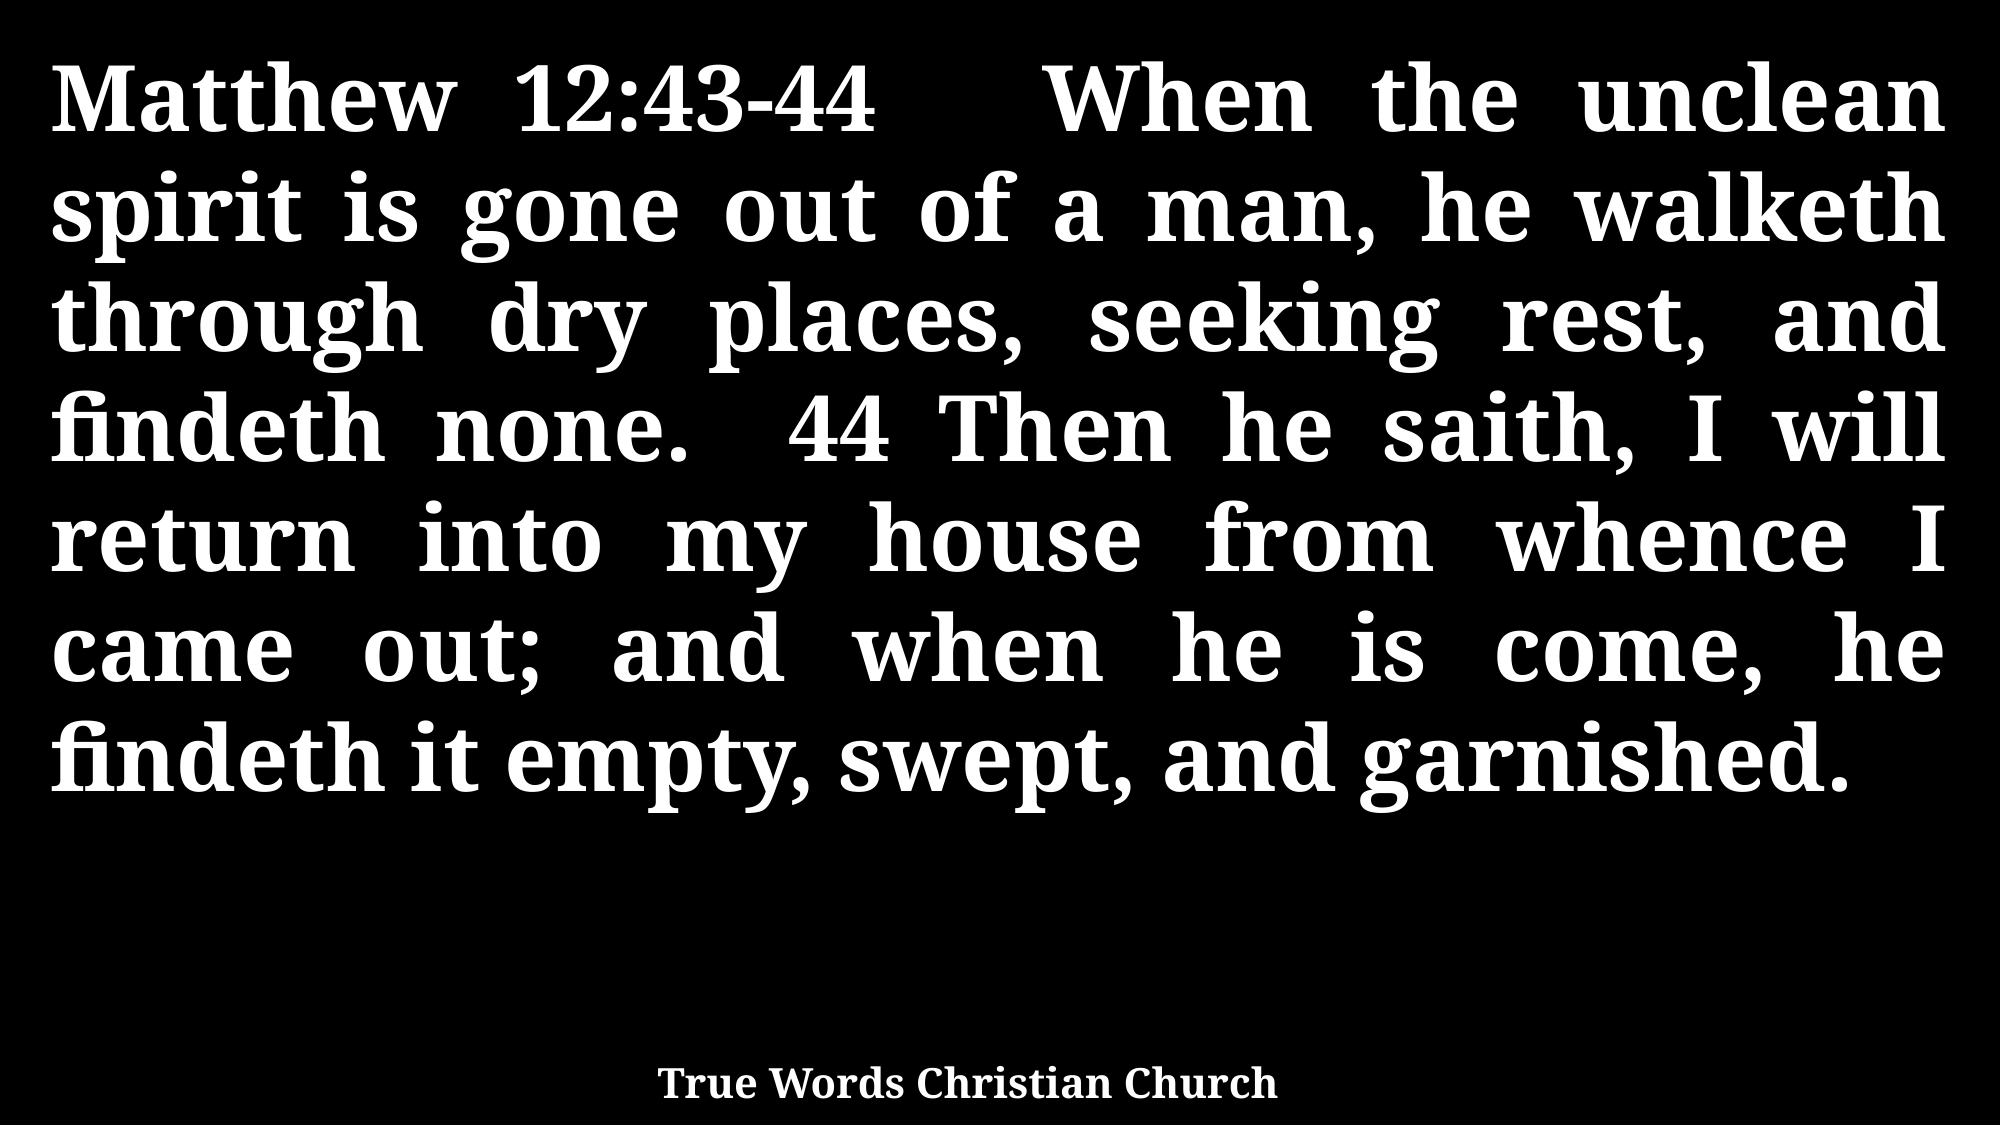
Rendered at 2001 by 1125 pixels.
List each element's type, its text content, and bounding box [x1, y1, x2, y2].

text_box Matthew 12:43-44 When the unclean spirit is gone out of a man, he walketh through dry places, seeking rest, and findeth none. 44 Then he saith, I will return into my house from whence I came out; and when he is come, he findeth it empty, swept, and garnished. [35, 32, 1965, 817]
text_box True Words Christian Church [642, 1049, 1294, 1114]
